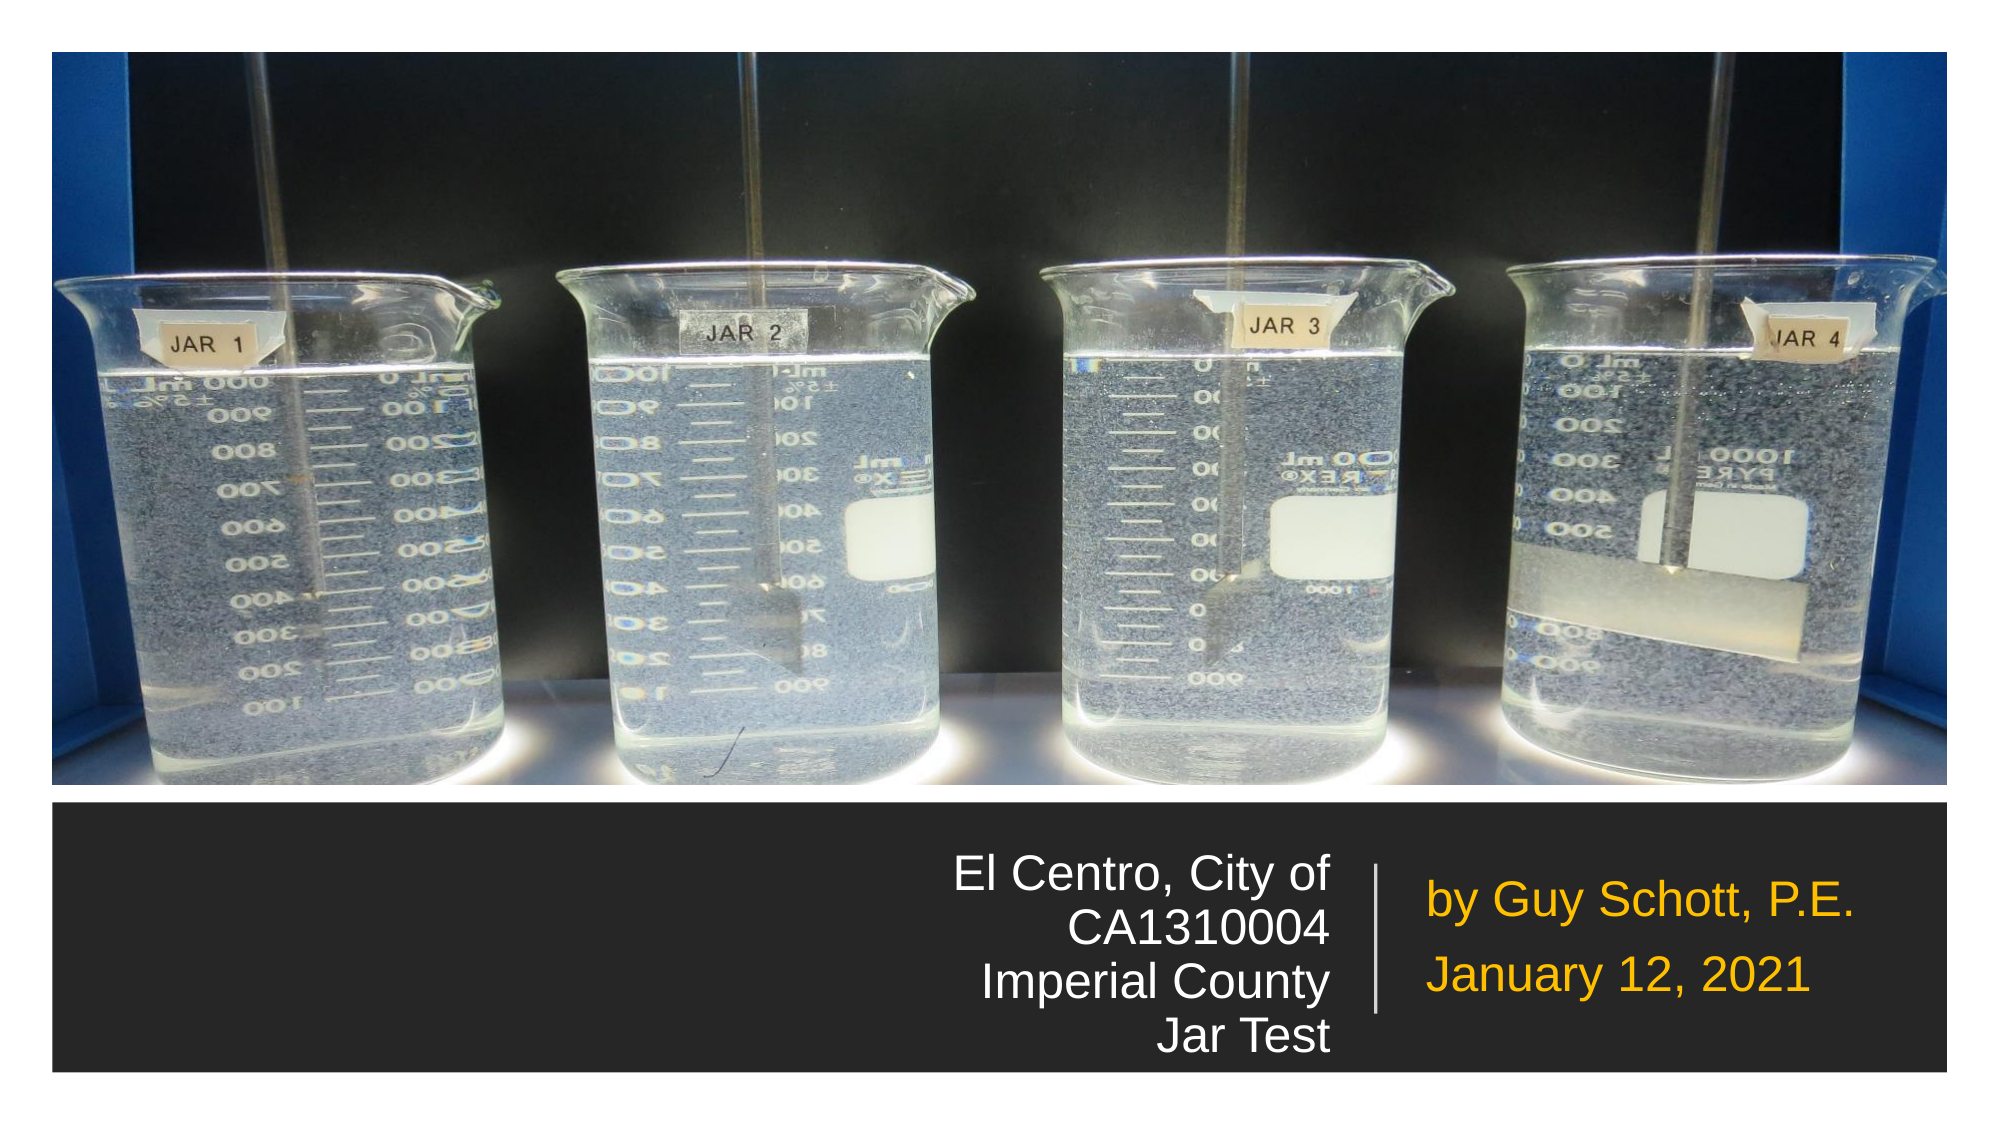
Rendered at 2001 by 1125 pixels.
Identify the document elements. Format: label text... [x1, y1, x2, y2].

text_box [51, 801, 1948, 1073]
subtitle by Guy Schott, P.E. January 12, 2021 [1410, 833, 1882, 1042]
picture [52, 52, 1947, 785]
title El Centro, City of CA1310004 Imperial County Jar Test [117, 851, 1346, 1060]
